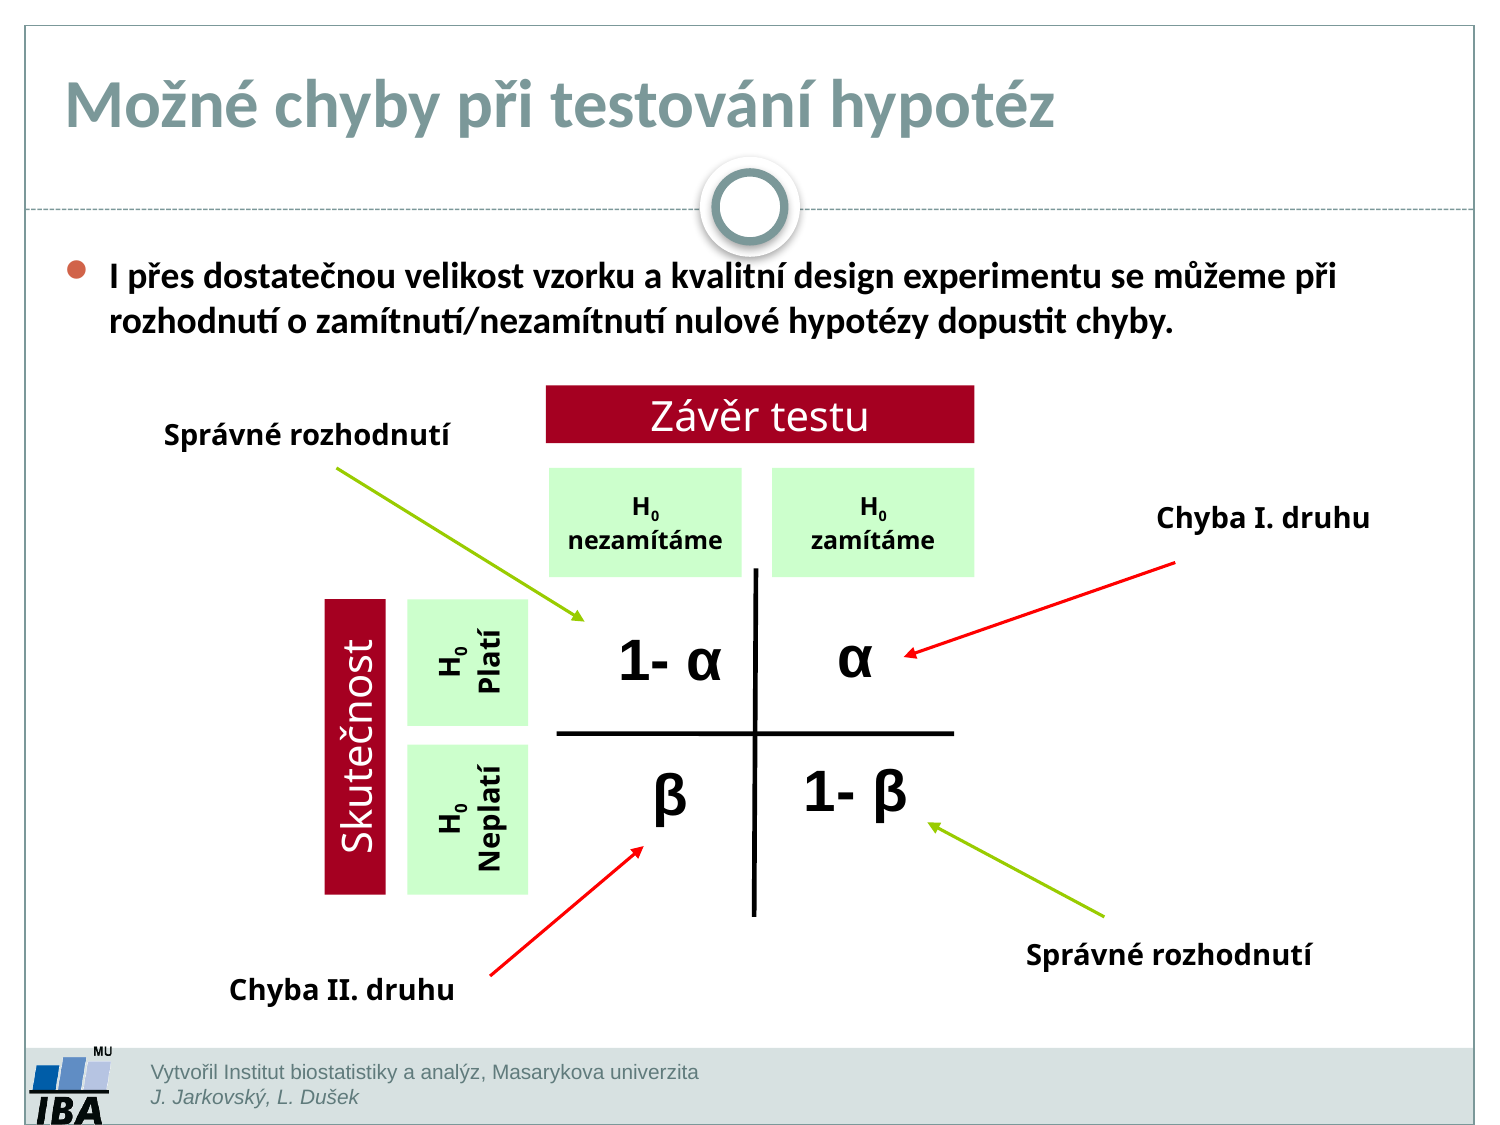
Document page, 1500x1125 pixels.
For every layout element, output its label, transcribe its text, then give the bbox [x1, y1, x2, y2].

text_box [490, 846, 644, 977]
picture [29, 1046, 112, 1125]
text_box Správné rozhodnutí [123, 409, 490, 469]
text_box Chyba I. druhu [1080, 491, 1447, 551]
text_box H0 Neplatí [407, 744, 529, 895]
text_box Závěr testu [545, 391, 975, 444]
text_box [927, 822, 1105, 917]
text_box Chyba II. druhu [159, 964, 526, 1024]
title Možné chyby při testování hypotéz [49, 37, 1450, 163]
list I přes dostatečnou velikost vzorku a kvalitní design experimentu se můžeme při rozhodnutí o zamítnutí/nezamítnutí nulové hypotézy dopustit chyby. [49, 243, 1450, 391]
text_box H0 Platí [407, 599, 529, 726]
footer Vytvořil Institut biostatistiky a analýz, Masarykova univerzita J. Jarkovský, L. Dušek [135, 1051, 724, 1112]
text_box Skutečnost [324, 599, 386, 895]
text_box H0 nezamítáme [549, 467, 742, 578]
text_box [336, 467, 585, 622]
text_box [903, 562, 1176, 659]
text_box 1- α [590, 614, 751, 723]
text_box 1- β [776, 746, 936, 854]
text_box β [590, 749, 751, 857]
text_box H0 zamítáme [772, 467, 975, 578]
text_box α [776, 611, 936, 720]
text_box Správné rozhodnutí [986, 928, 1353, 988]
